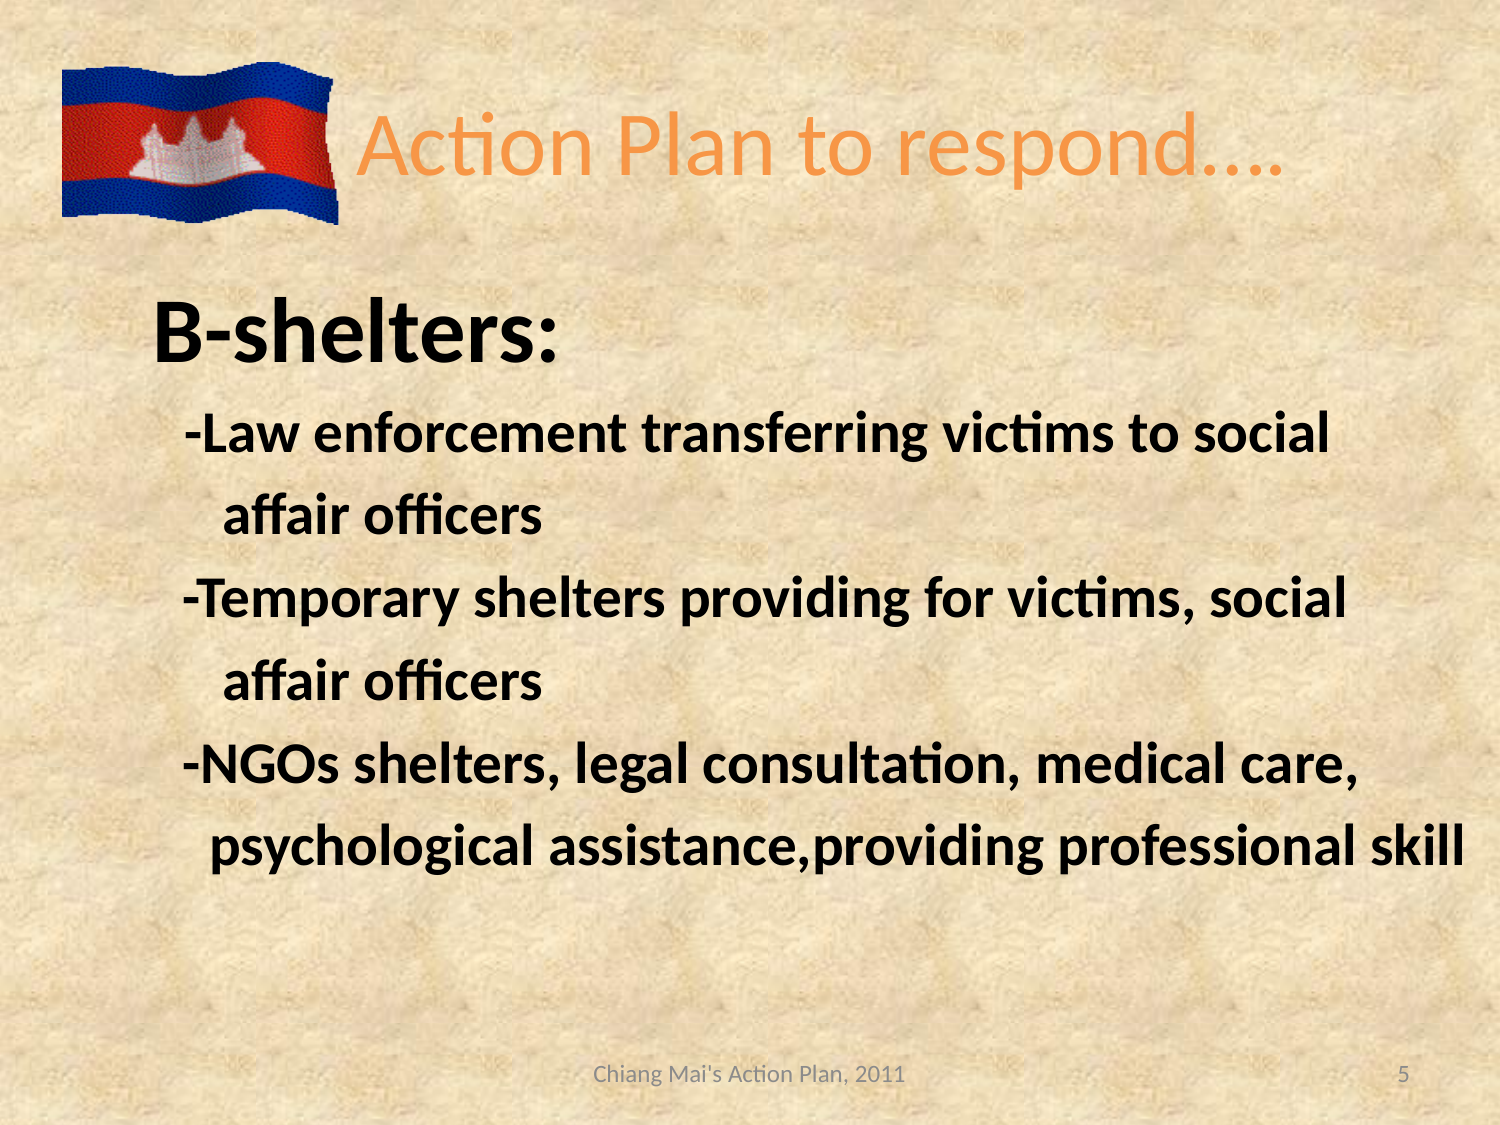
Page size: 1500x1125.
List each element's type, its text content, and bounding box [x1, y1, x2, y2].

picture [0, 0, 1500, 1125]
slide_number 5 [1074, 1042, 1425, 1103]
list B-shelters: -Law enforcement transferring victims to social affair officers -Temporary shelters providing for victims, social affair officers -NGOs shelters, legal consultation, medical care, psychological assistance,providing professional skill [75, 262, 1500, 1005]
footer Chiang Mai's Action Plan, 2011 [512, 1042, 988, 1103]
title Action Plan to respond…. [75, 45, 1425, 233]
